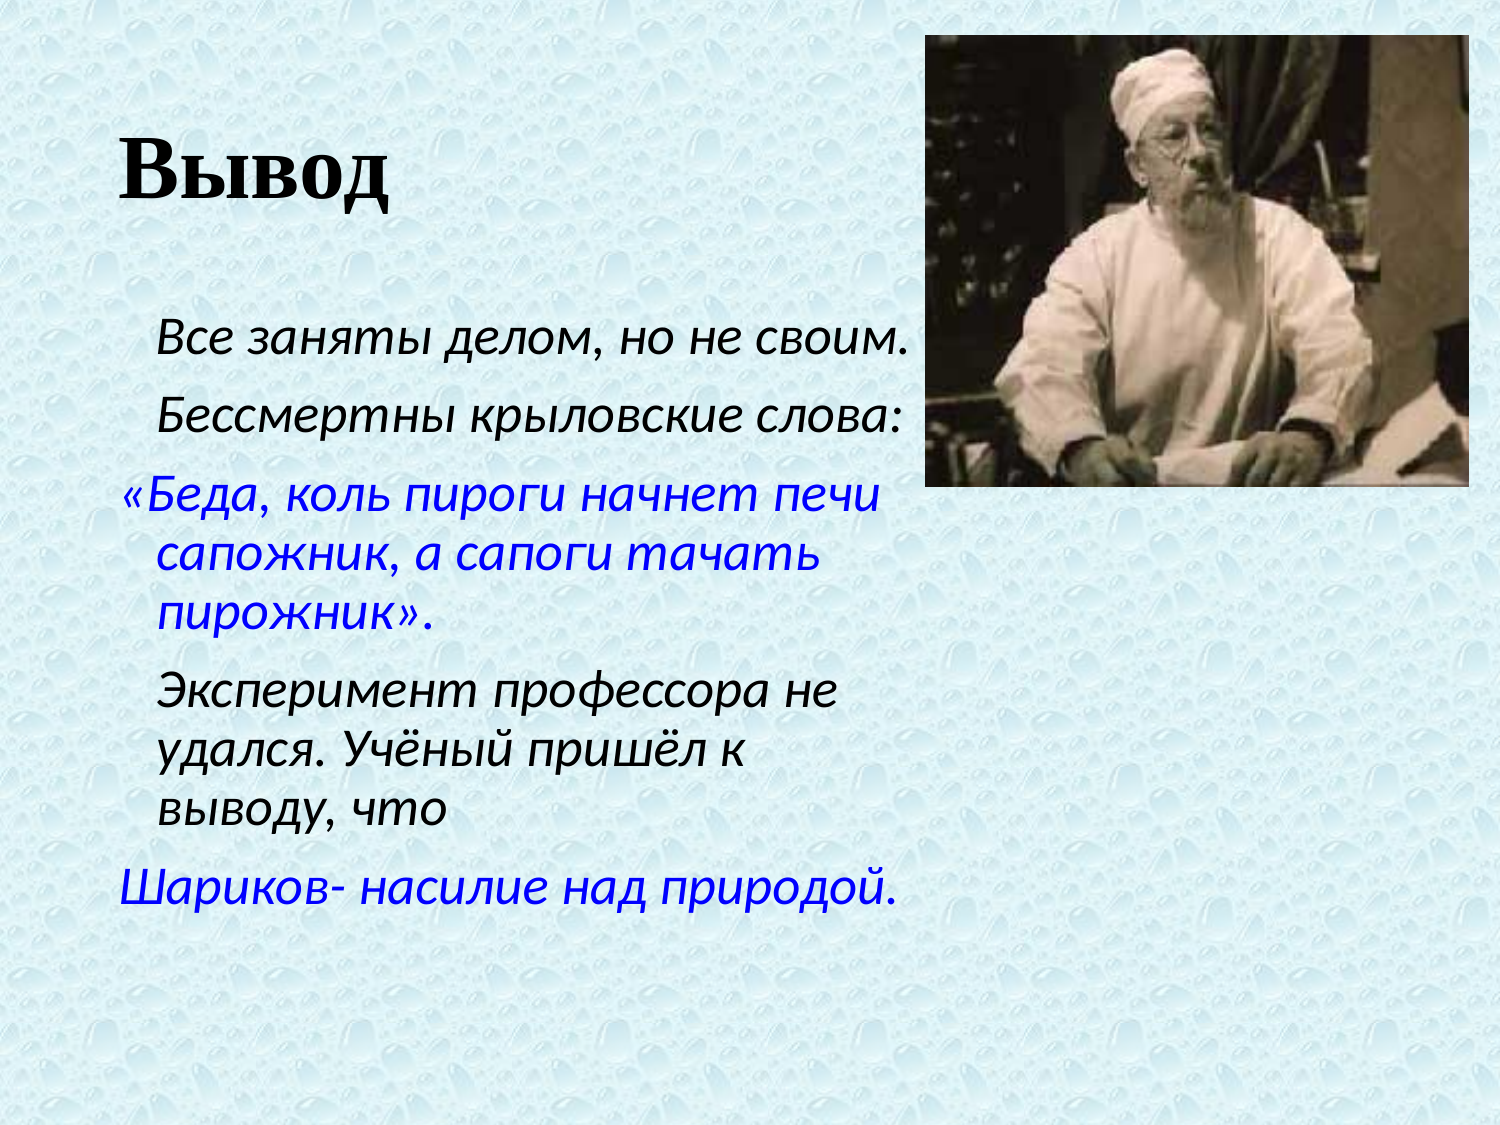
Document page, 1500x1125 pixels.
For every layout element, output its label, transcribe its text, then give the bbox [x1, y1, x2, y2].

list Все заняты делом, но не своим. Бессмертны крыловские слова: «Беда, коль пироги начнет печи сапожник, а сапоги тачать пирожник». Эксперимент профессора не удался. Учёный пришёл к выводу, что Шариков- насилие над природой. [103, 299, 950, 1014]
picture [925, 35, 1470, 487]
title Вывод [103, 59, 925, 278]
